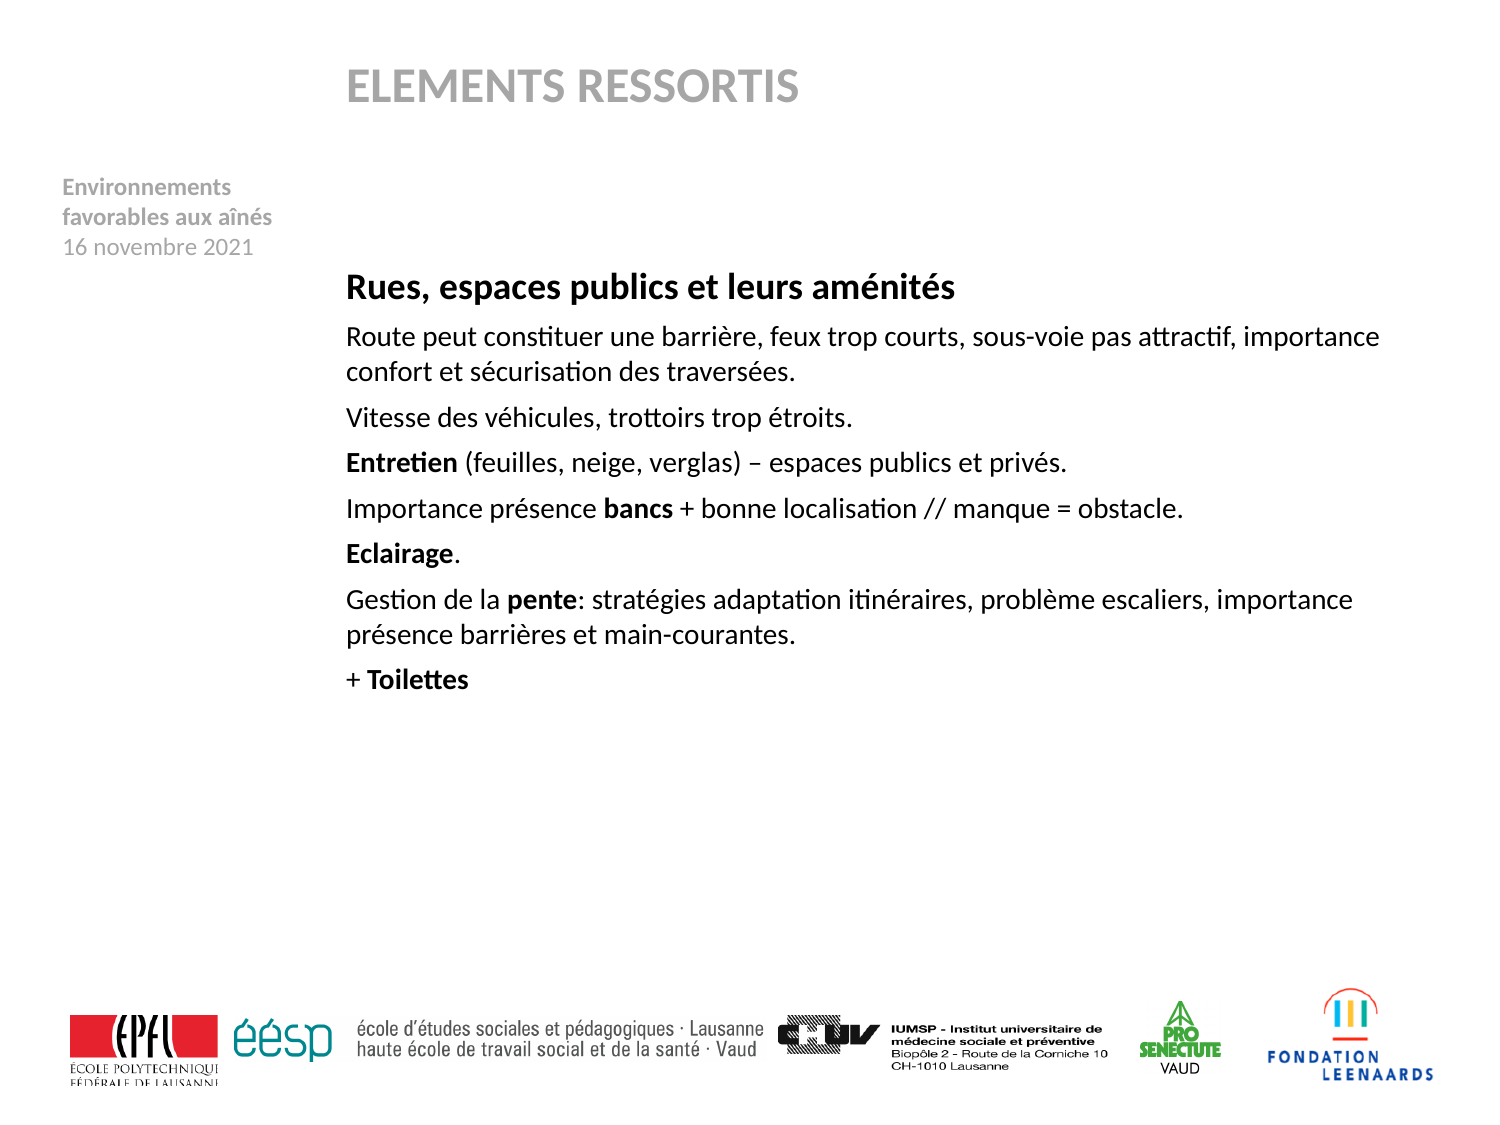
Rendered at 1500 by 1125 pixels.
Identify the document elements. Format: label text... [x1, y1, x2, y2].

picture [777, 1001, 1221, 1086]
picture [69, 1014, 218, 1086]
list ELEMENTS RESSORTIS Rues, espaces publics et leurs aménités Route peut constituer une barrière, feux trop courts, sous-voie pas attractif, importance confort et sécurisation des traversées. Vitesse des véhicules, trottoirs trop étroits. Entretien (feuilles, neige, verglas) – espaces publics et privés. Importance présence bancs + bonne localisation // manque = obstacle. Eclairage. Gestion de la pente: stratégies adaptation itinéraires, problème escaliers, importance présence barrières et main-courantes. + Toilettes [331, 44, 1412, 1005]
text_box Environnements favorables aux aînés 16 novembre 2021 [47, 163, 288, 269]
picture [234, 1017, 767, 1062]
picture [1253, 961, 1450, 1092]
